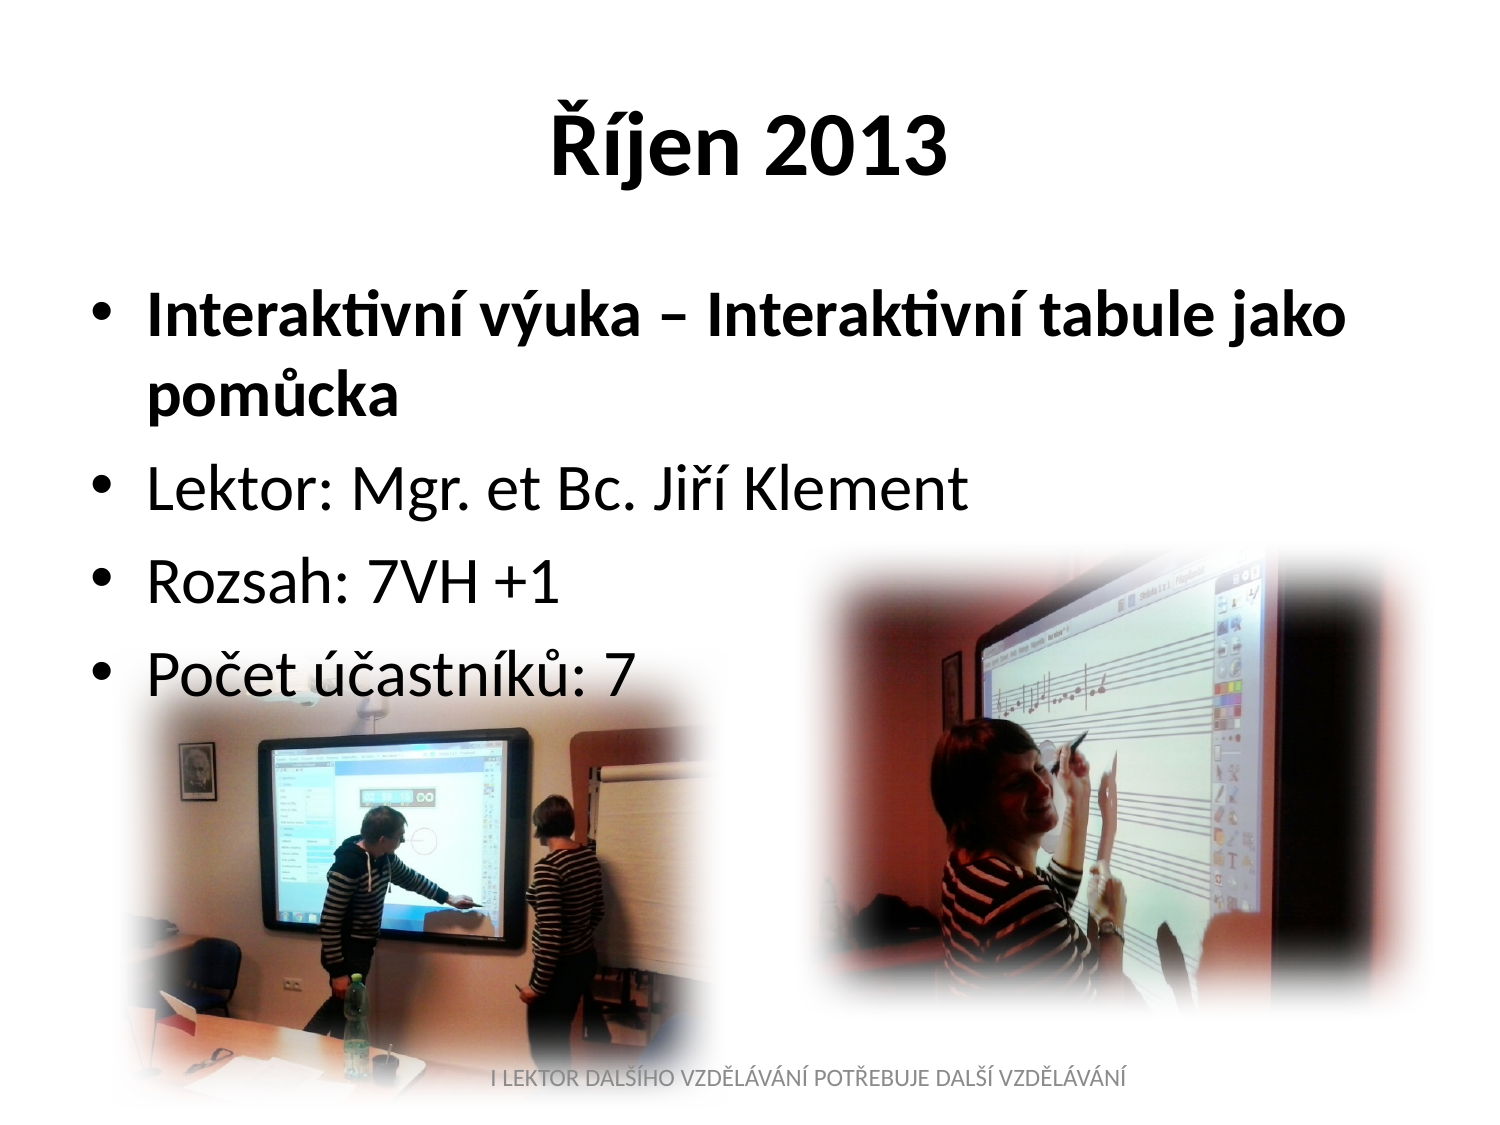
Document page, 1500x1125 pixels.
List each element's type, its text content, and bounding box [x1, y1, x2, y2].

list Interaktivní výuka – Interaktivní tabule jako pomůcka Lektor: Mgr. et Bc. Jiří Klement Rozsah: 7VH +1 Počet účastníků: 7 [75, 262, 1425, 1005]
footer I LEKTOR DALŠÍHO VZDĚLÁVÁNÍ POTŘEBUJE DALŠÍ VZDĚLÁVÁNÍ [730, 1042, 1199, 1110]
title Říjen 2013 [75, 45, 1425, 233]
picture [792, 538, 1437, 1022]
picture [111, 648, 727, 1110]
